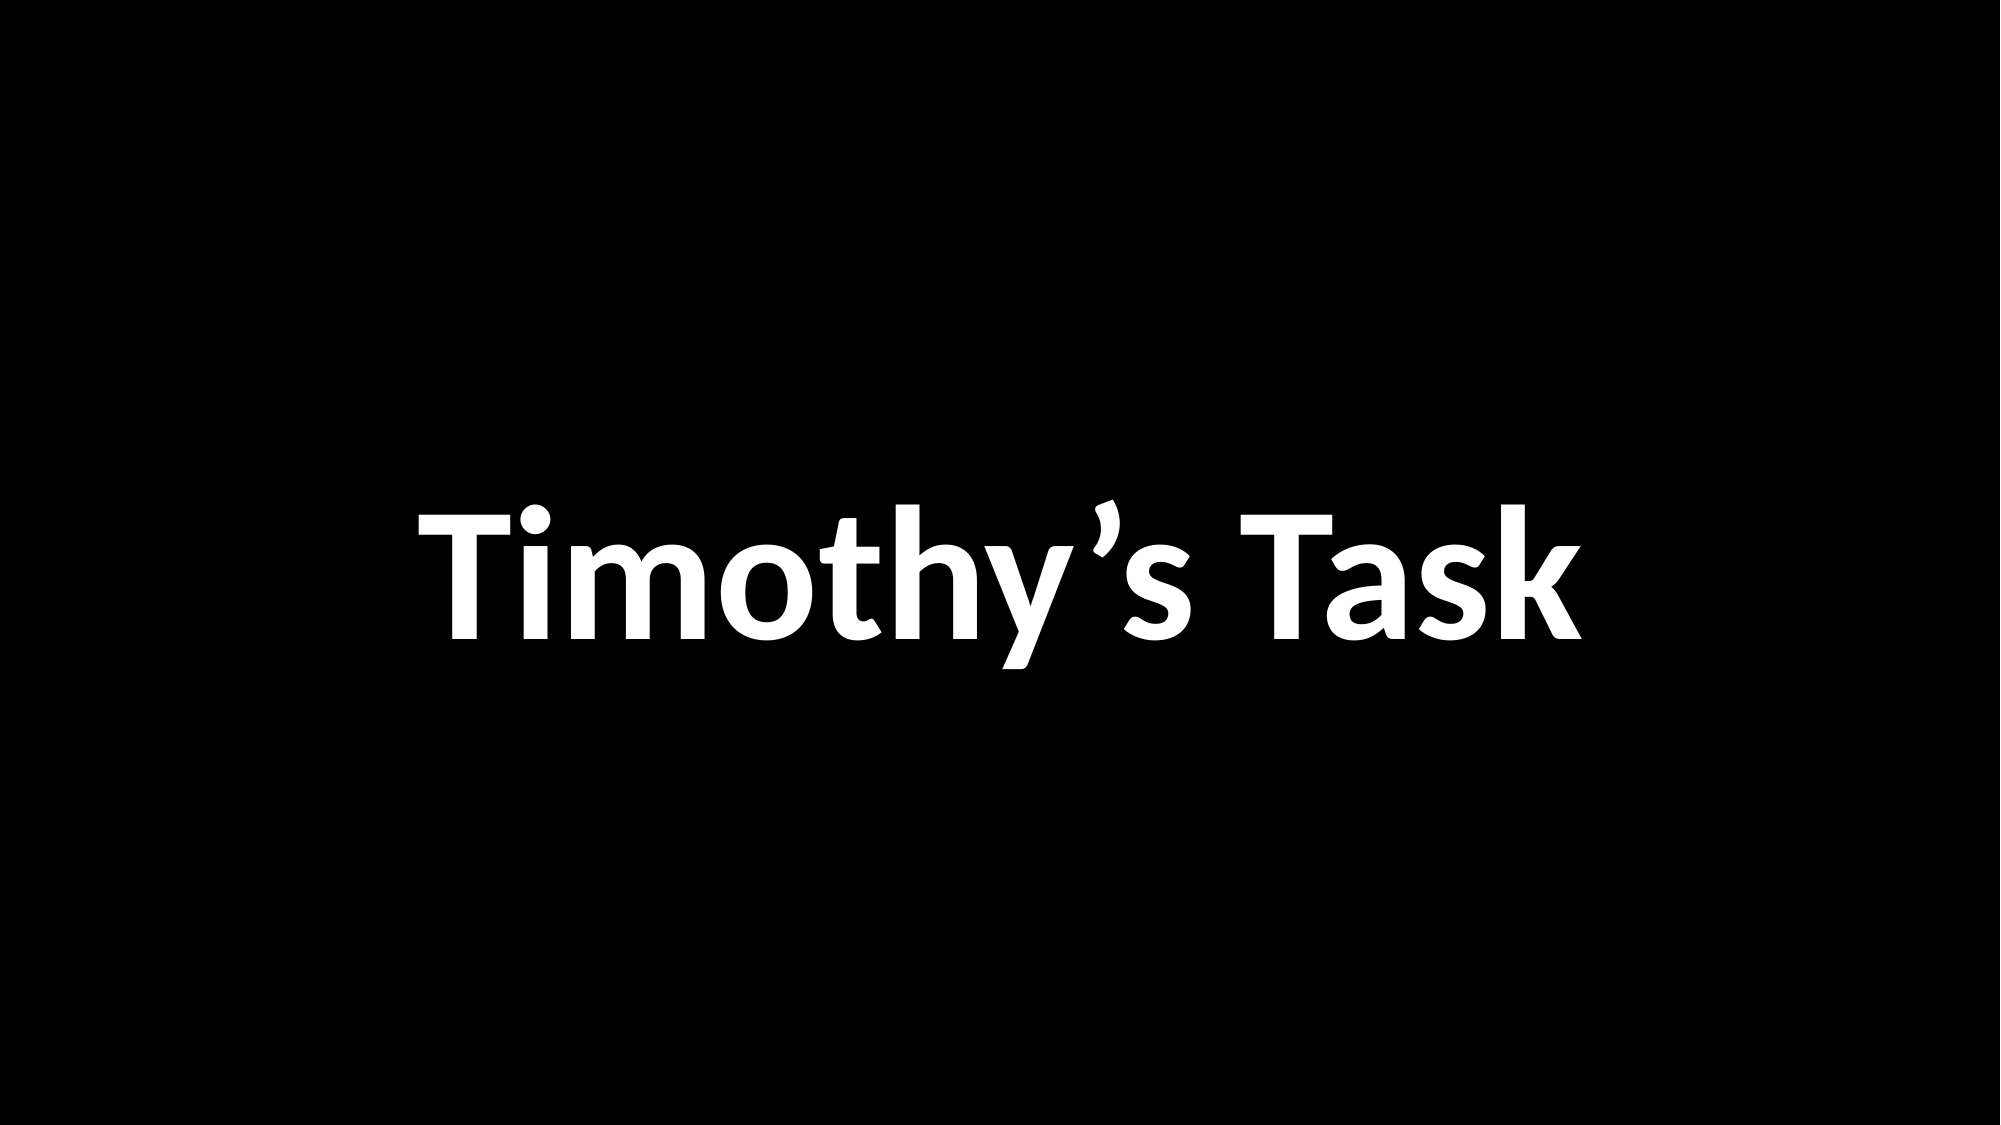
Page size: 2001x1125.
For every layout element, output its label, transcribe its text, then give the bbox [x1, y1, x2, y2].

text_box [982, 539, 1018, 600]
title Timothy’s Task [2, 0, 2000, 1125]
